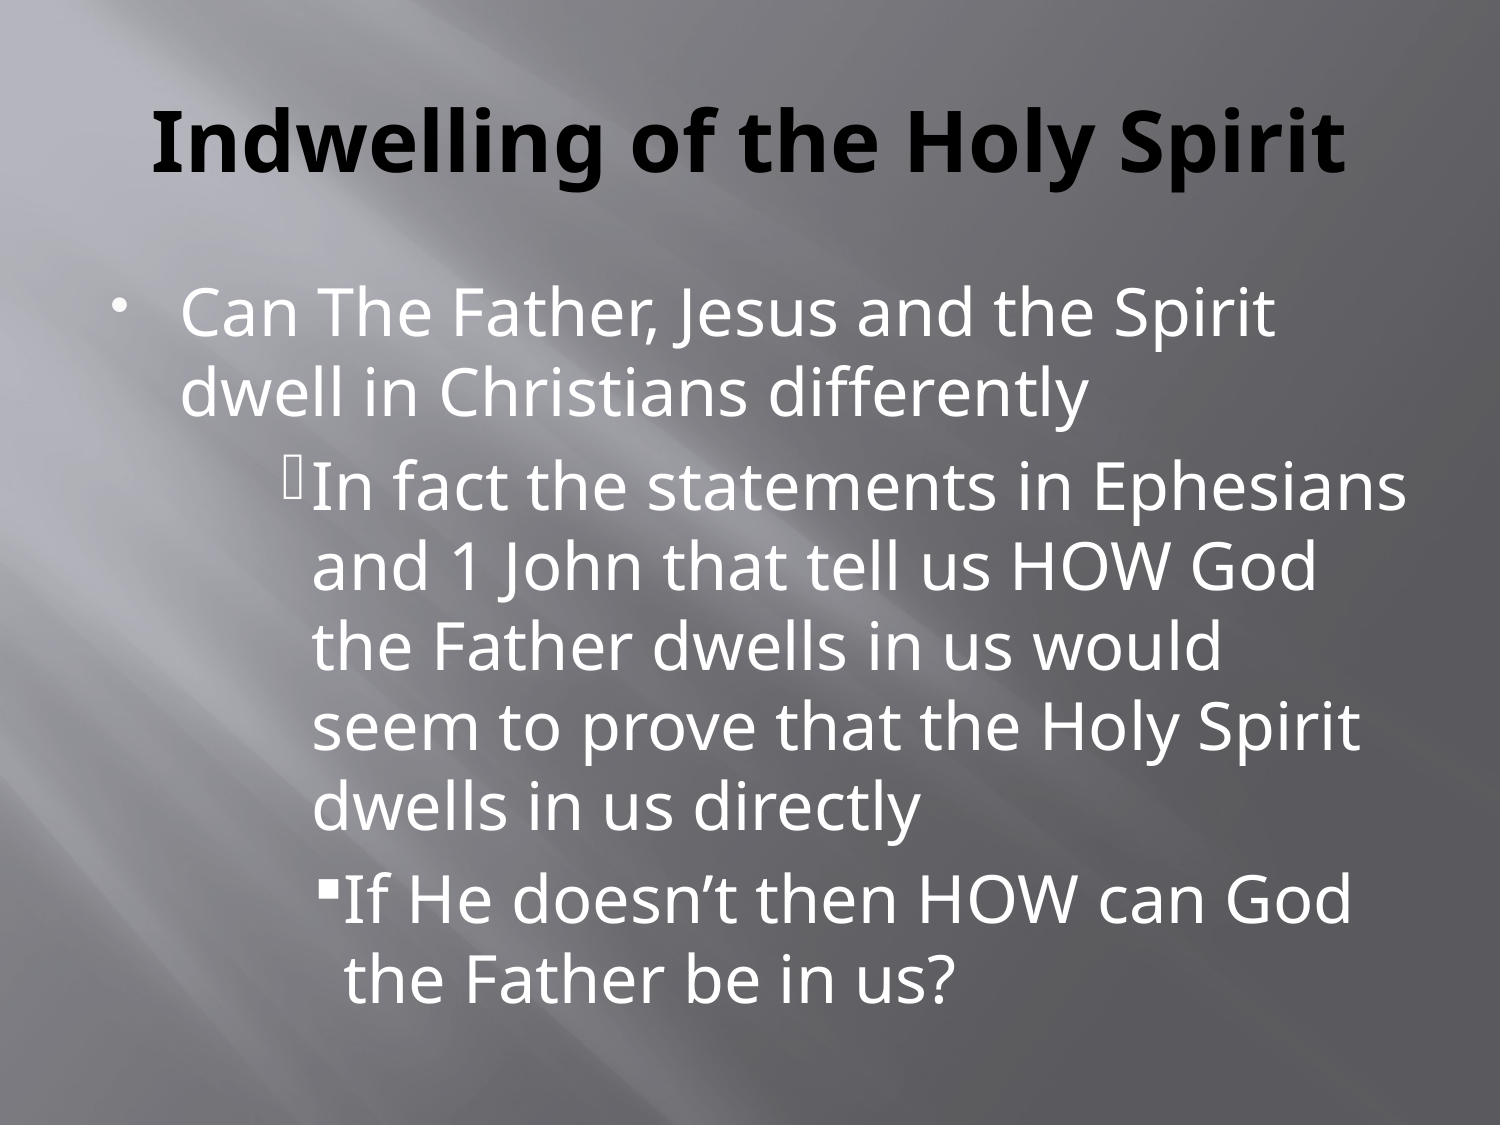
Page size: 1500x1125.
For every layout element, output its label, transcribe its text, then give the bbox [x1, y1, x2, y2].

title Indwelling of the Holy Spirit [75, 45, 1425, 233]
list Can The Father, Jesus and the Spirit dwell in Christians differently In fact the statements in Ephesians and 1 John that tell us HOW God the Father dwells in us would seem to prove that the Holy Spirit dwells in us directly If He doesn’t then HOW can God the Father be in us? [75, 262, 1425, 1035]
